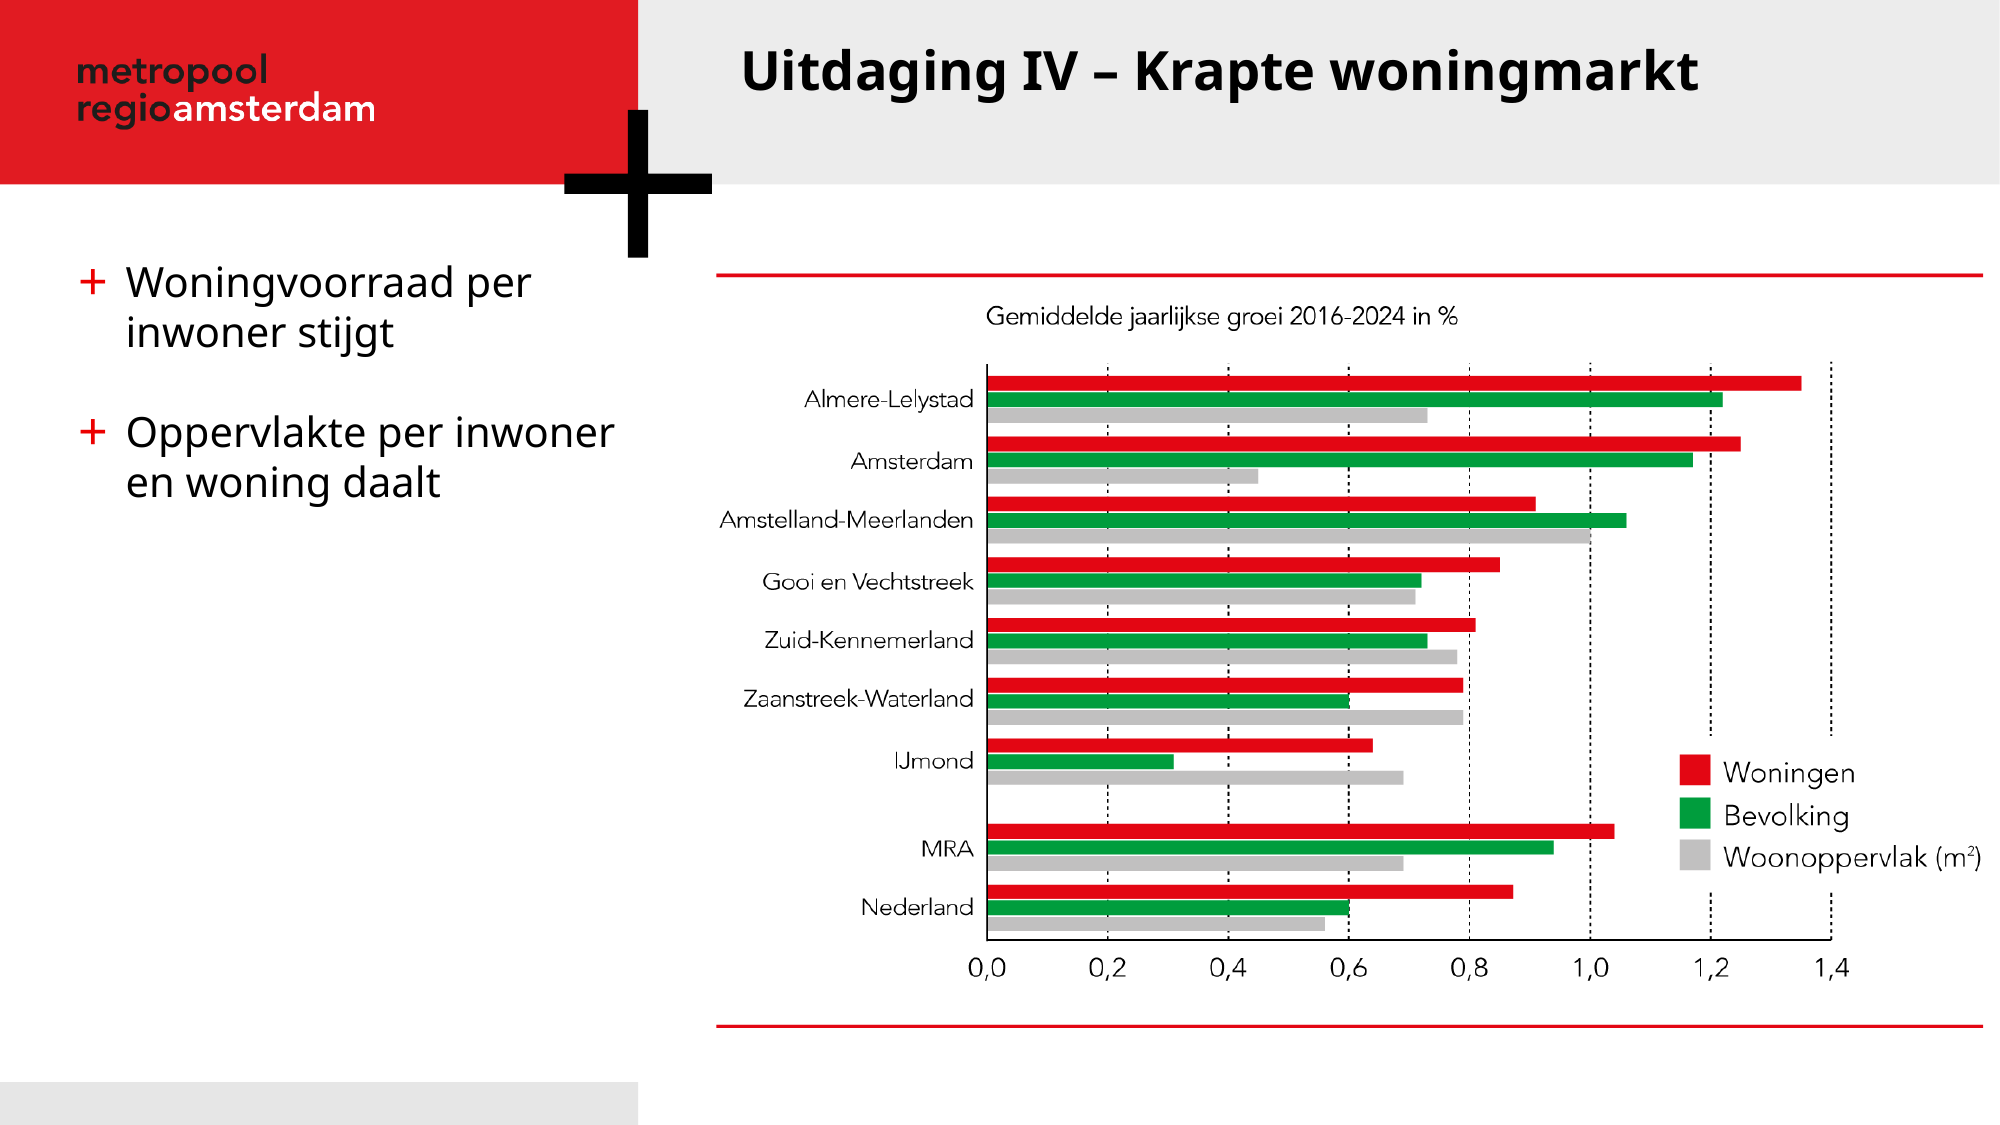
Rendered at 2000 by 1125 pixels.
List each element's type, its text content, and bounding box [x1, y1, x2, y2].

picture [78, 53, 374, 130]
list Woningvoorraad per inwoner stijgt Oppervlakte per inwoner en woning daalt [78, 255, 635, 1041]
list Uitdaging IV – Krapte woningmarkt [740, 36, 1923, 161]
picture [716, 255, 1984, 1042]
text_box [0, 1082, 639, 1125]
